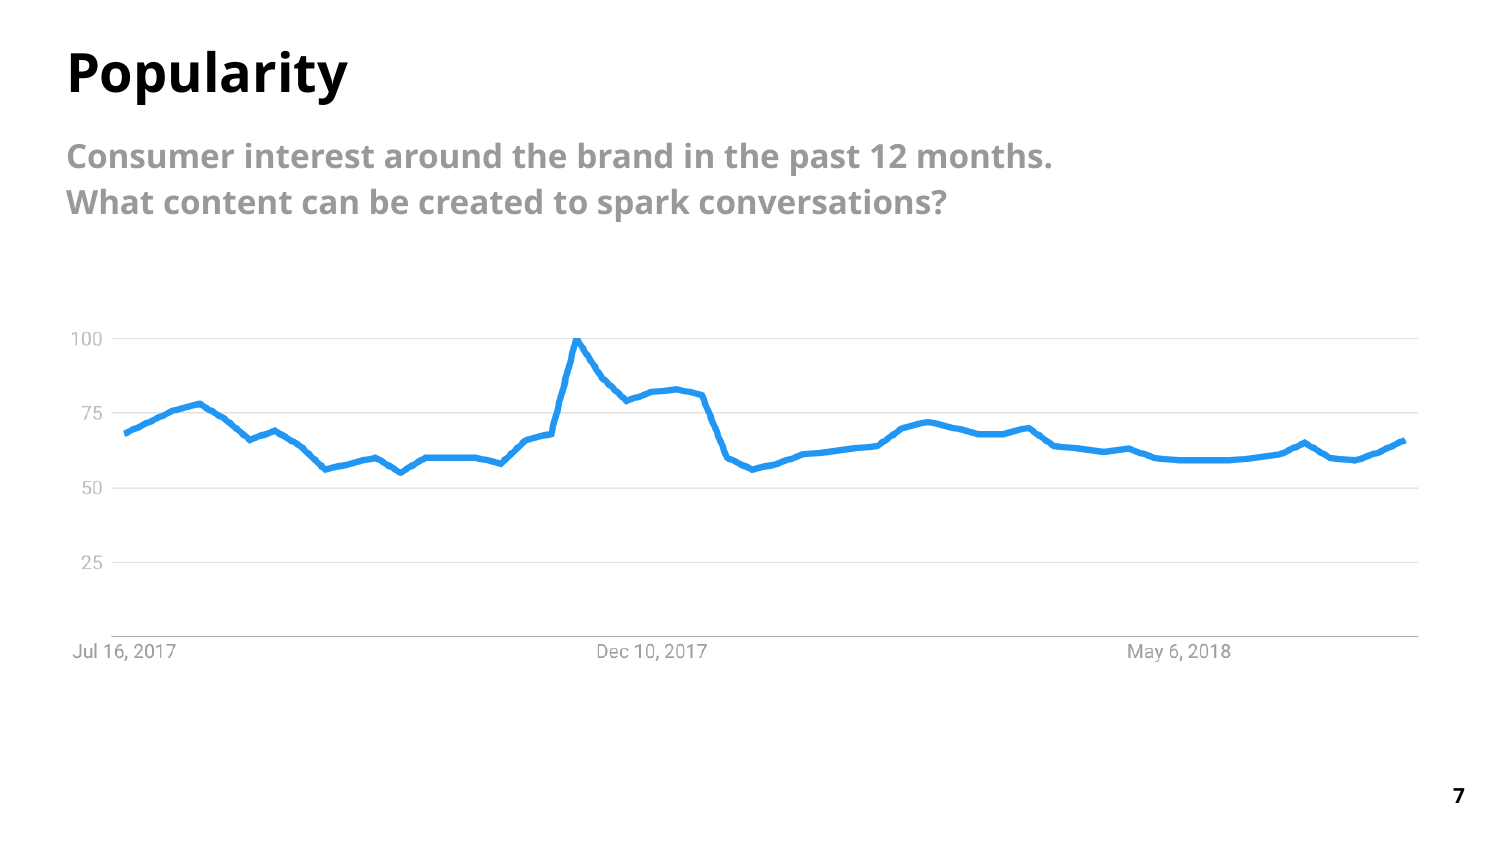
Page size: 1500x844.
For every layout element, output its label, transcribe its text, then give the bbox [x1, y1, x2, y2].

title Popularity [51, 23, 1449, 114]
picture [50, 246, 1439, 680]
slide_number ‹#› [1389, 764, 1480, 830]
list Consumer interest around the brand in the past 12 months. What content can be created to spark conversations? [51, 114, 1449, 765]
